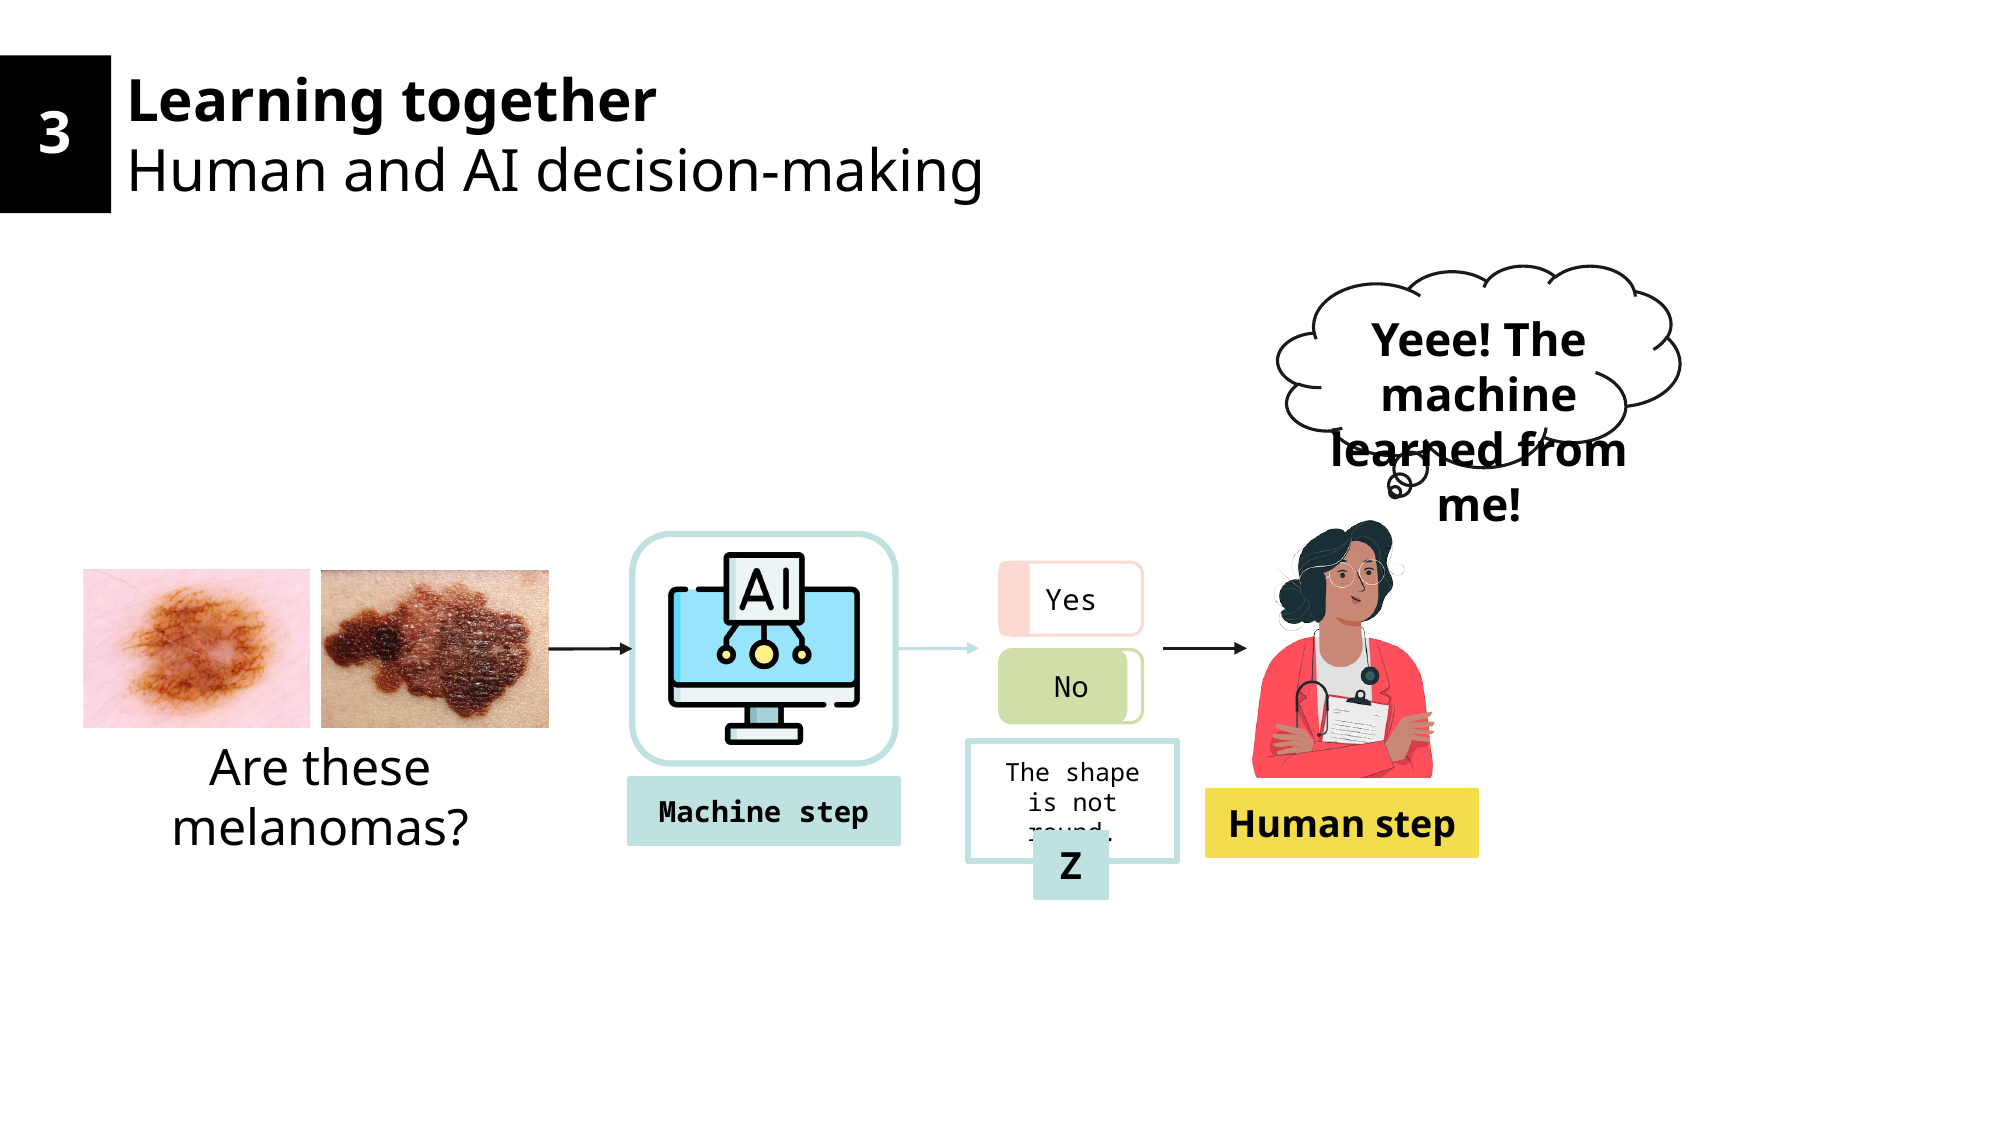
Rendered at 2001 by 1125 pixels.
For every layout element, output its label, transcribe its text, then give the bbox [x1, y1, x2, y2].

text_box Yeee! The machine learned from me! [1308, 295, 1650, 546]
text_box No [1015, 653, 1127, 720]
text_box 3 [0, 55, 112, 214]
picture [1246, 518, 1438, 778]
text_box [1025, 562, 1143, 636]
text_box Z [1035, 831, 1107, 898]
picture [83, 569, 311, 728]
text_box Learning together Human and AI decision-making [112, 55, 1720, 211]
text_box The shape is not round. [968, 741, 1178, 861]
text_box [999, 562, 1029, 636]
text_box Yes [1015, 565, 1127, 632]
text_box Are these melanomas? [83, 727, 559, 863]
picture [321, 569, 549, 729]
text_box Machine step [629, 778, 899, 844]
text_box Human step [1207, 789, 1477, 856]
text_box [999, 649, 1143, 723]
text_box [1334, 266, 1647, 295]
text_box [632, 533, 896, 764]
text_box [1277, 333, 1308, 428]
text_box [1650, 296, 1681, 401]
picture [667, 552, 860, 745]
